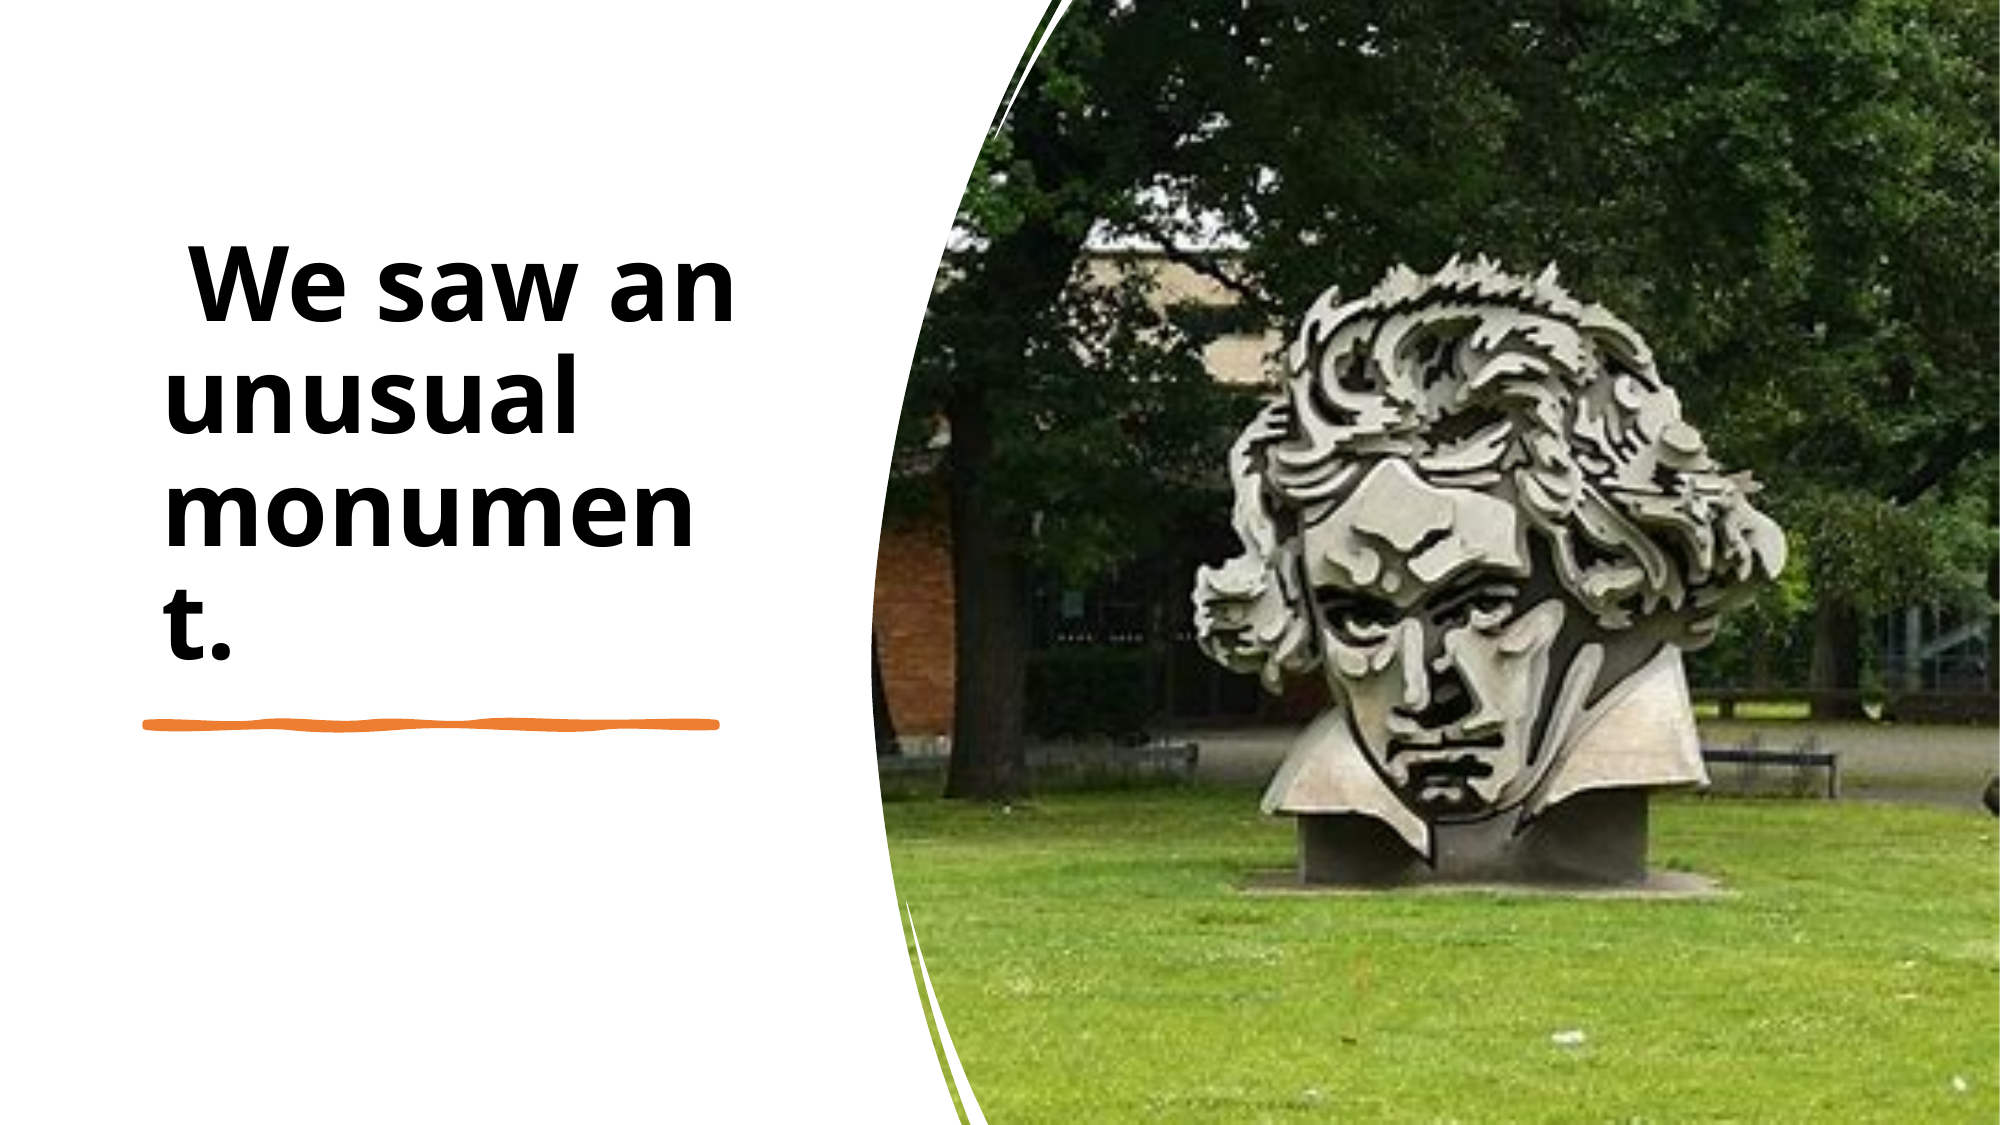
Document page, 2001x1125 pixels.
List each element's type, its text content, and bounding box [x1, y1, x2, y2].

picture [871, 0, 2000, 1125]
text_box [144, 720, 718, 730]
text_box [0, 0, 871, 1125]
text_box We saw an unusual monument. [145, 104, 759, 690]
